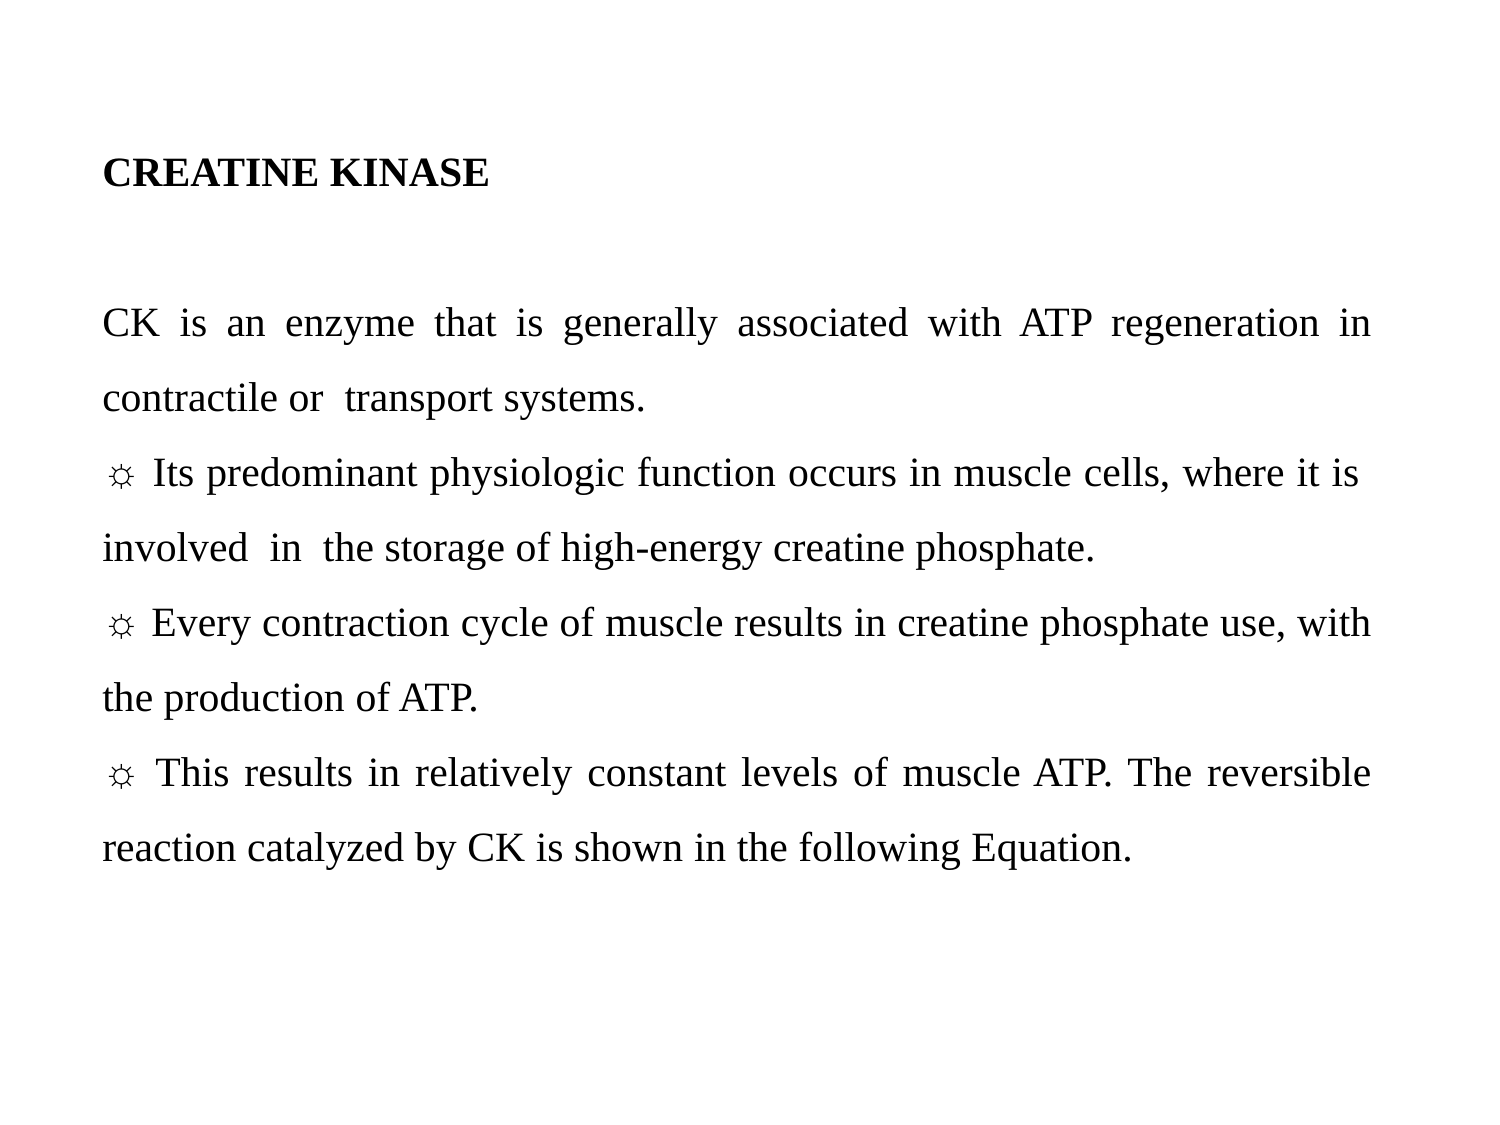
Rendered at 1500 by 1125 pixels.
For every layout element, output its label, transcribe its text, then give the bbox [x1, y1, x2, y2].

text_box CREATINE KINASE CK is an enzyme that is generally associated with ATP regeneration in contractile or transport systems. ☼ Its predominant physiologic function occurs in muscle cells, where it is involved in the storage of high-energy creatine phosphate. ☼ Every contraction cycle of muscle results in creatine phosphate use, with the production of ATP. ☼ This results in relatively constant levels of muscle ATP. The reversible reaction catalyzed by CK is shown in the following Equation. [87, 112, 1388, 923]
